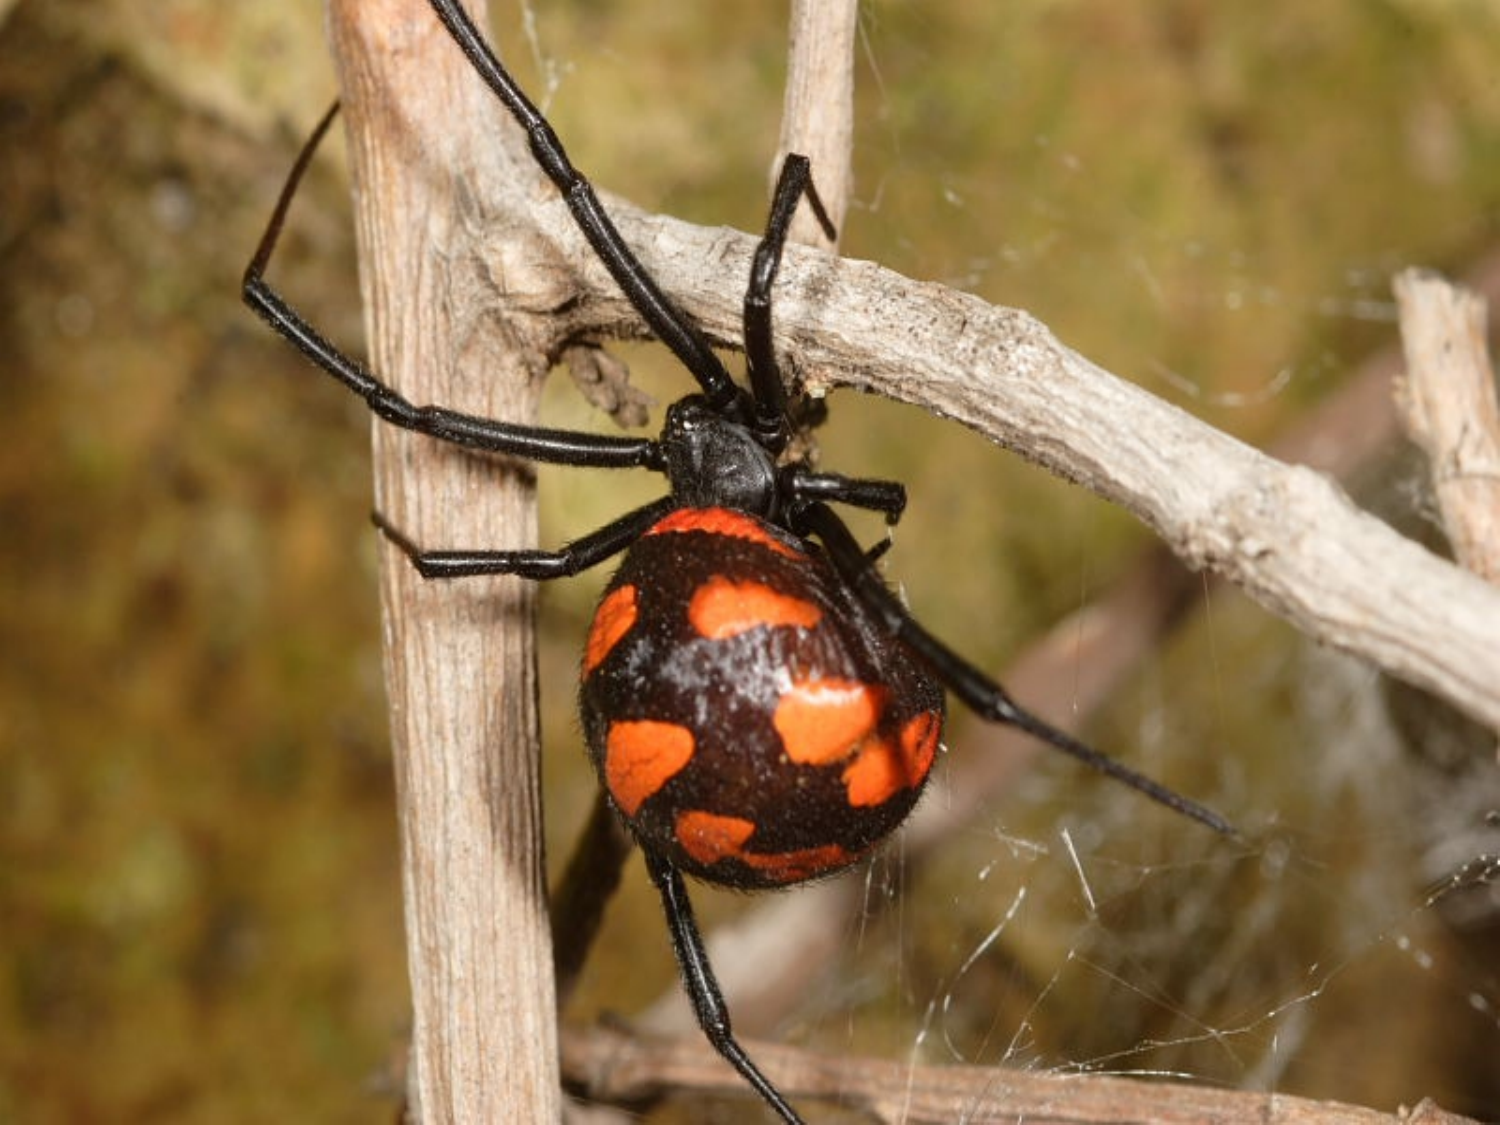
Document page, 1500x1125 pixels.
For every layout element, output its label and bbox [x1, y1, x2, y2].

list [0, 0, 1500, 1125]
